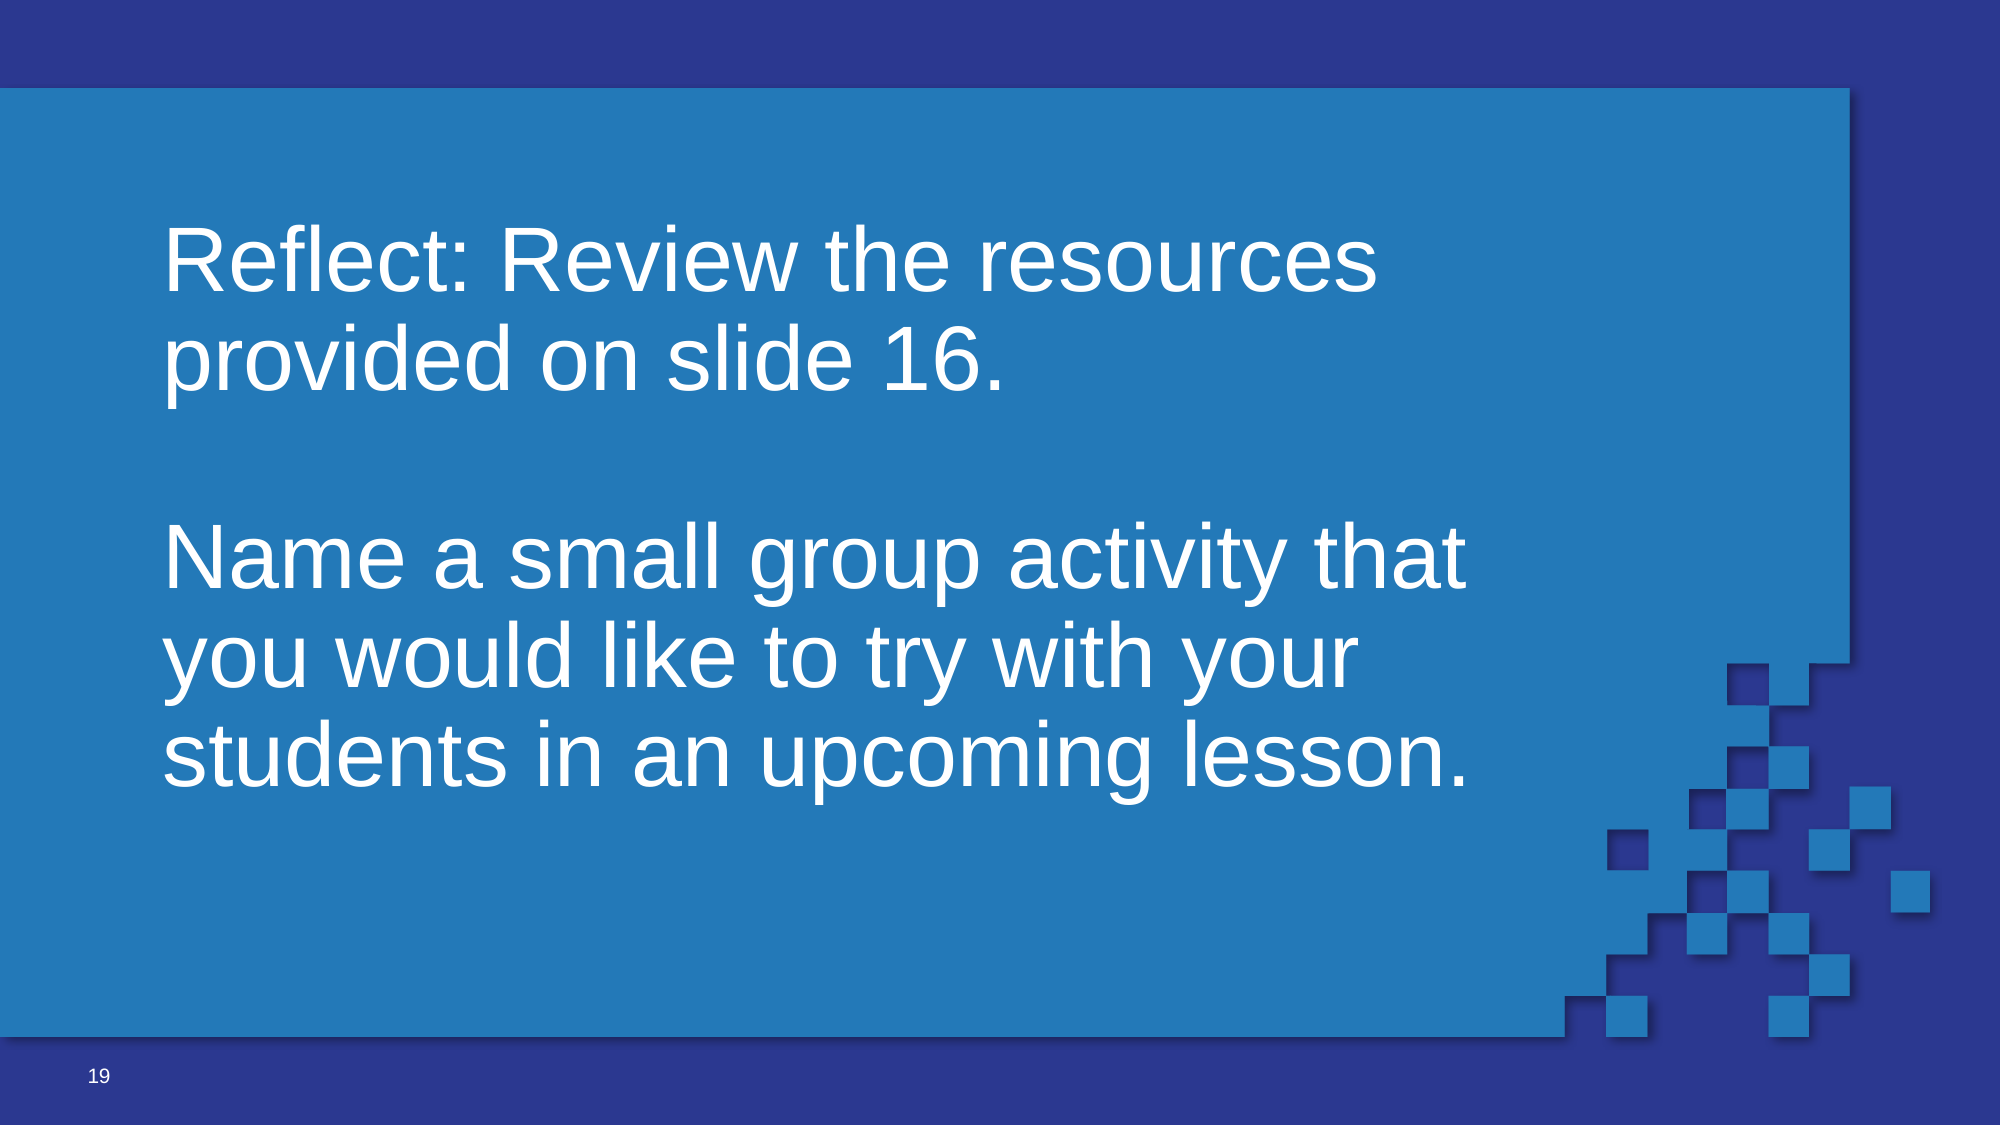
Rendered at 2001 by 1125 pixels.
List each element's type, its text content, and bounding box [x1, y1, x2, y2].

slide_number 19 [87, 1062, 150, 1100]
title Reflect: Review the resources provided on slide 16. Name a small group activity that you would like to try with your students in an upcoming lesson. [162, 275, 1475, 744]
picture [0, 88, 1930, 1037]
